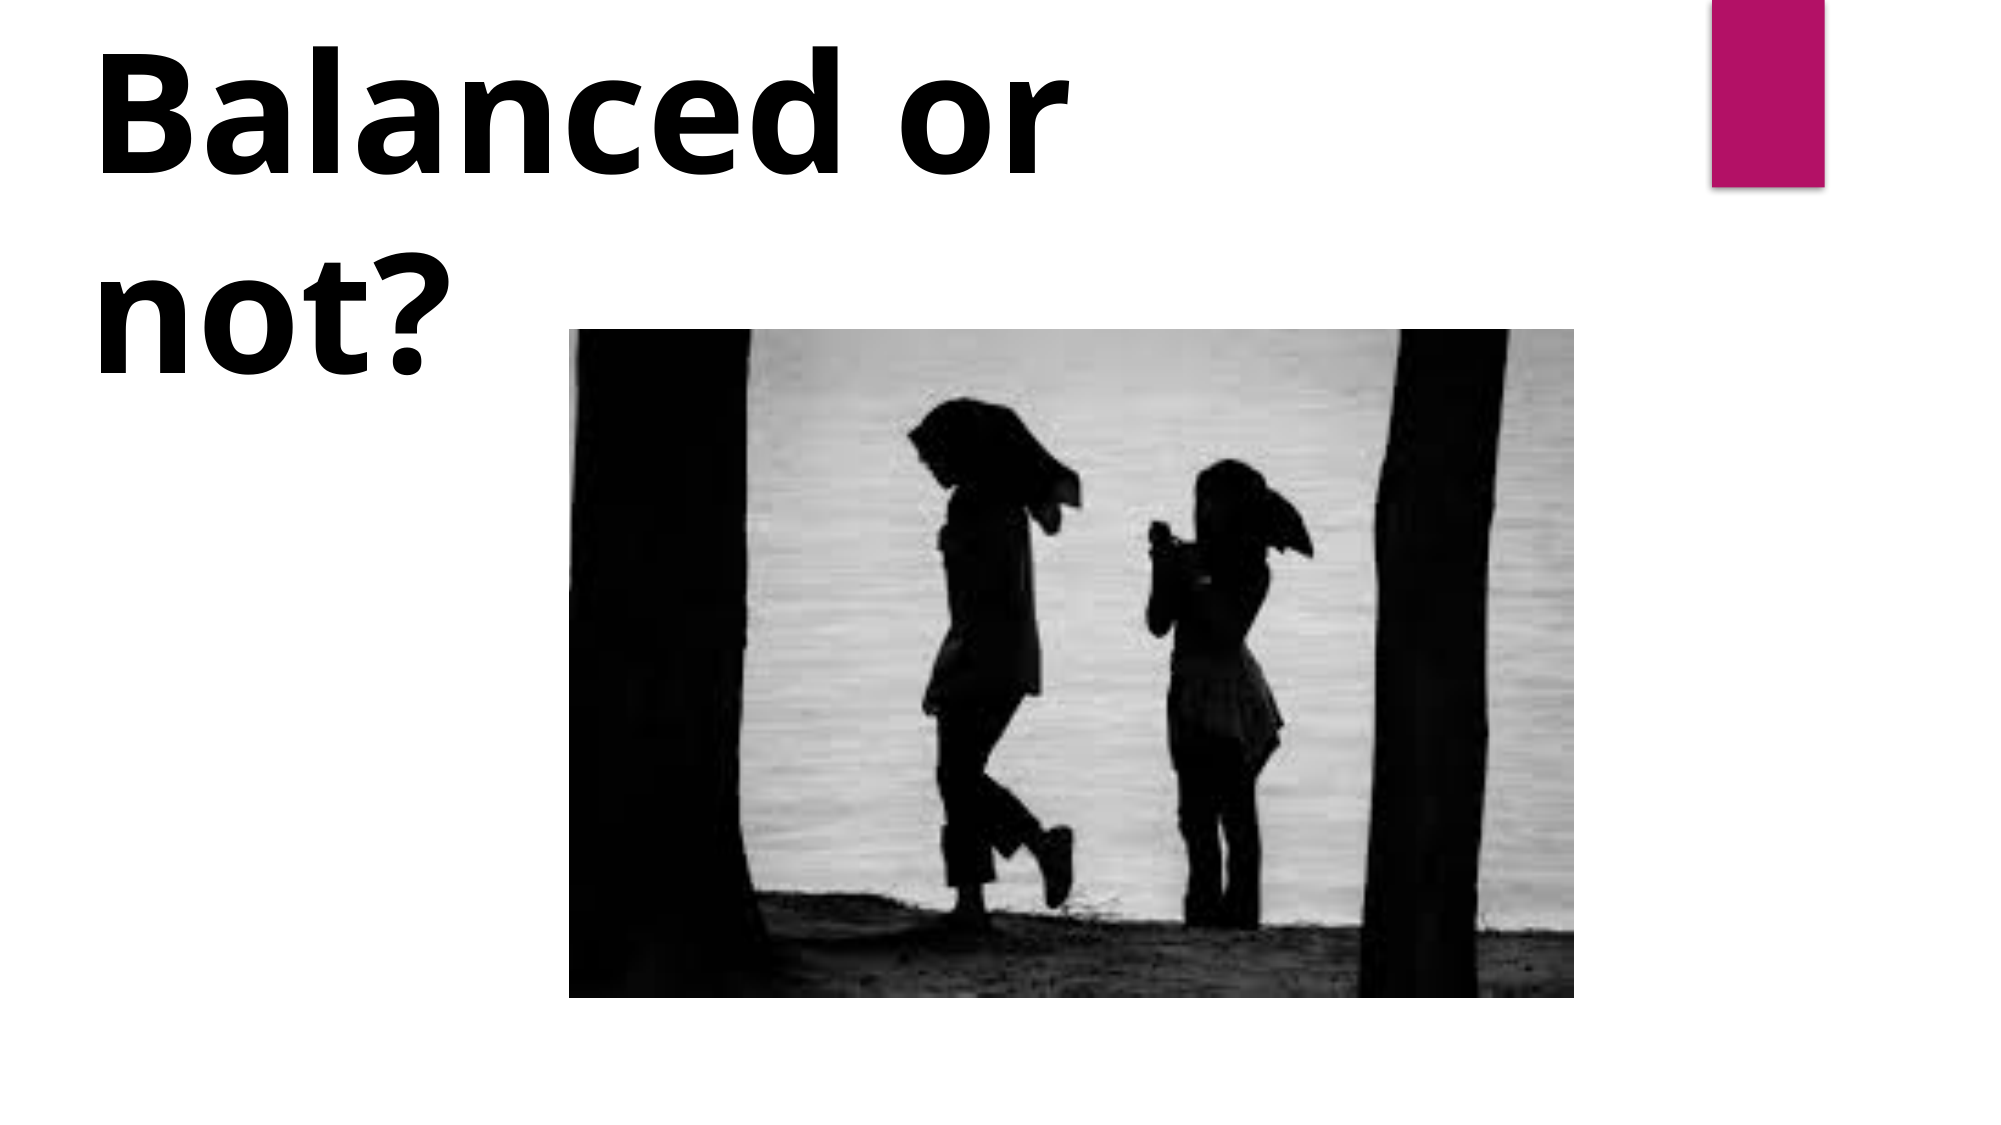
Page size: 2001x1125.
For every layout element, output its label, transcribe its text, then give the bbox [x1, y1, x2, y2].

text_box Balanced or not? [73, 0, 1444, 415]
picture [568, 329, 1574, 998]
